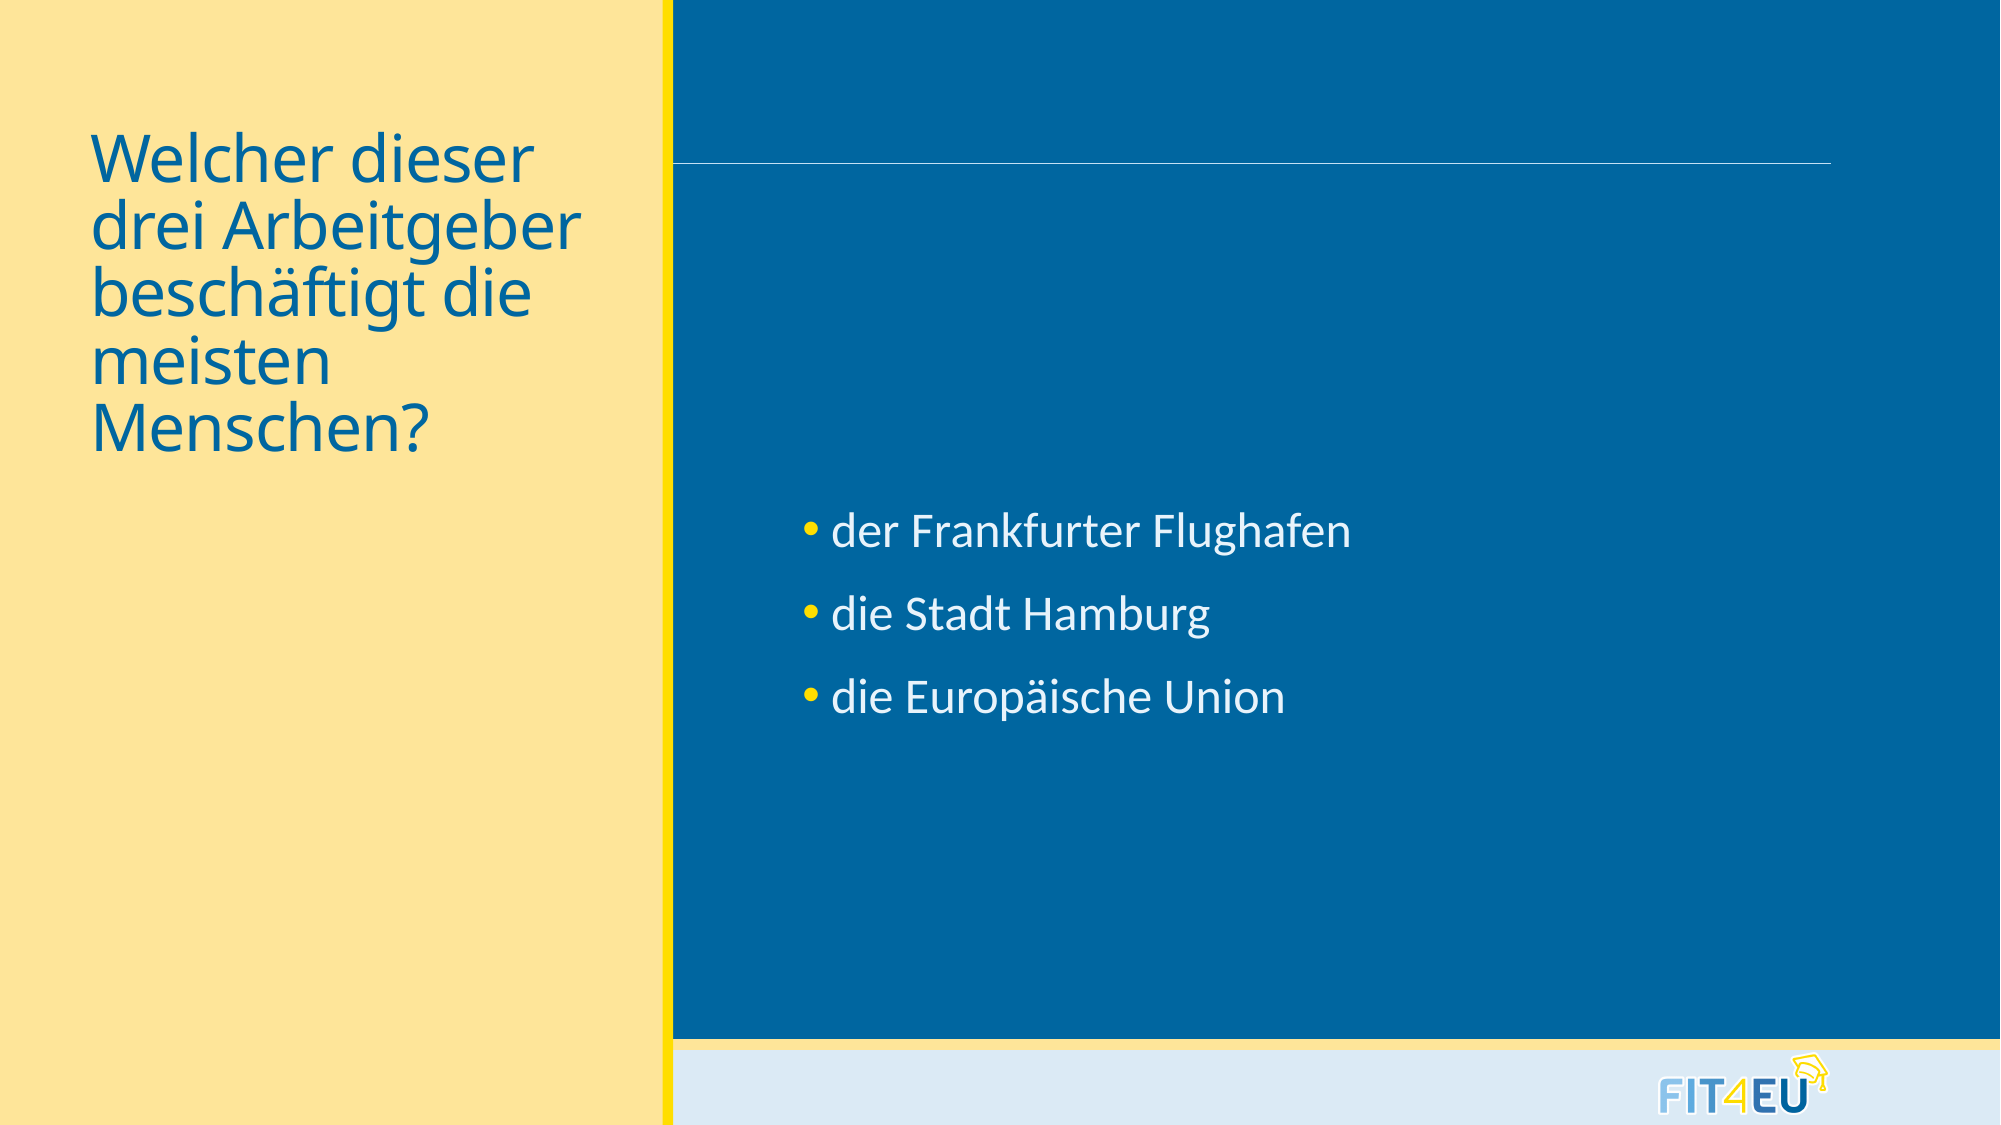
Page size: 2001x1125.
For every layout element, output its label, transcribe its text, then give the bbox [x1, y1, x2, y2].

list der Frankfurter Flughafen die Stadt Hamburg die Europäische Union [787, 222, 1853, 1007]
title Welcher dieser drei Arbeitgeber beschäftigt die meisten Menschen? [75, 97, 600, 473]
picture [1658, 1052, 1830, 1115]
